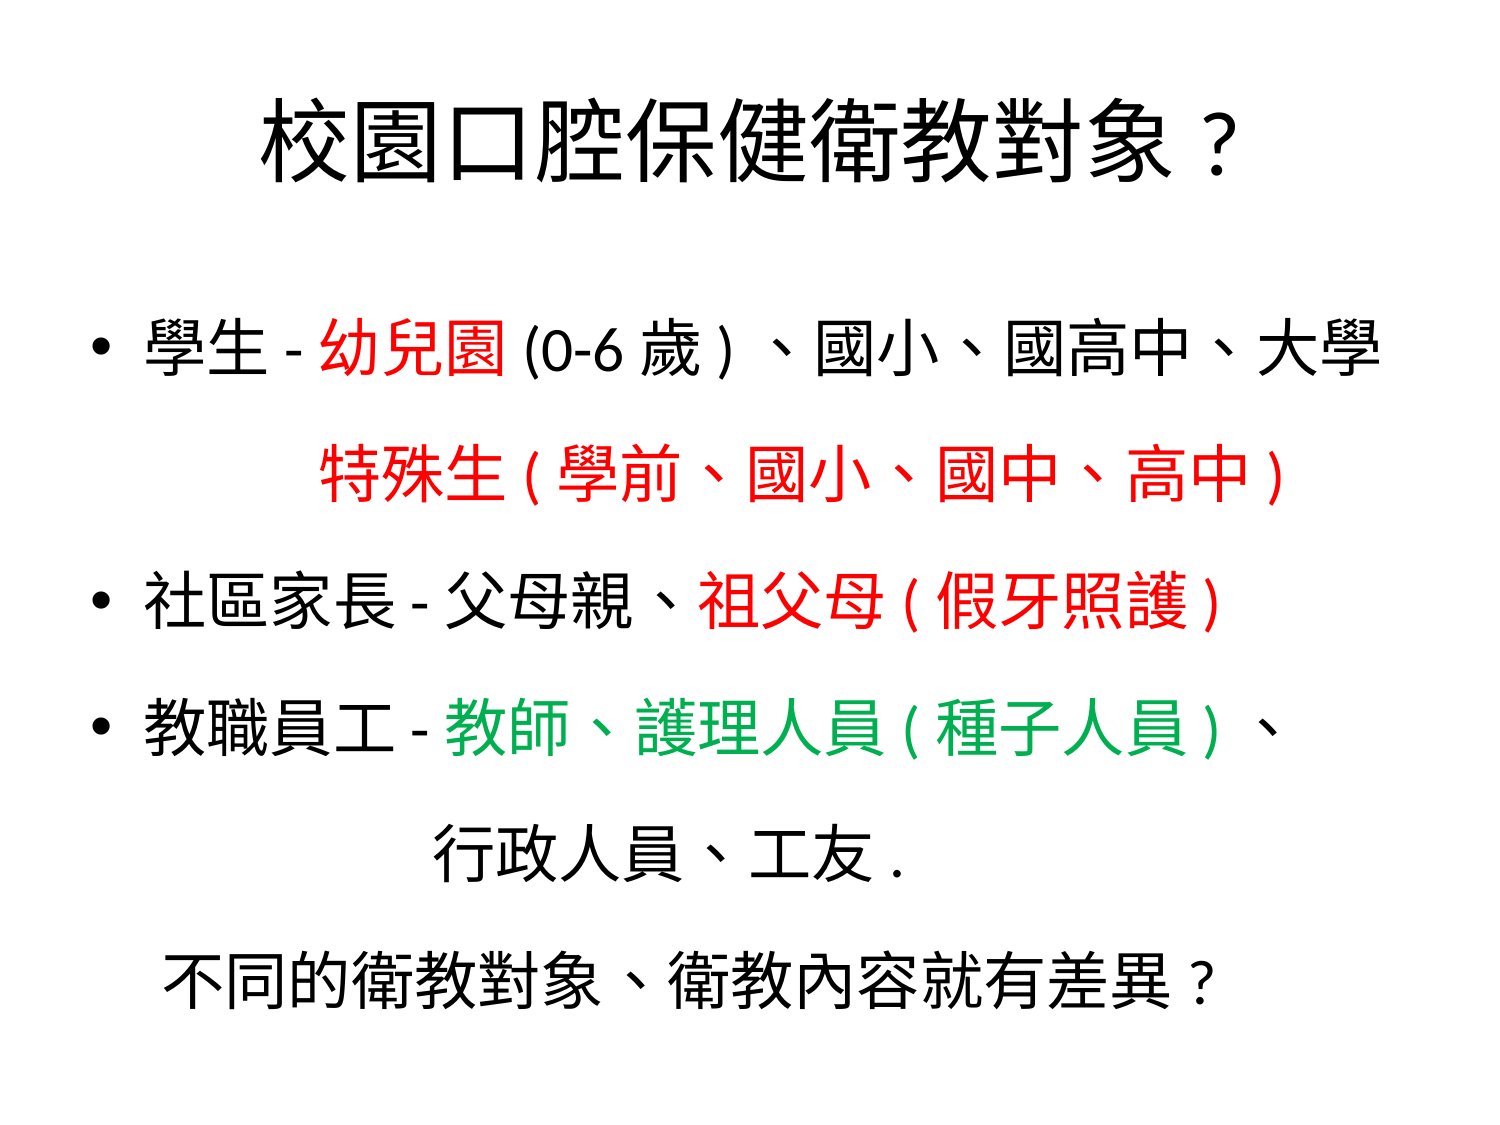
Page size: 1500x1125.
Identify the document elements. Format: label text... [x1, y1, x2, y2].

list 學生-幼兒園(0-6歲)、國小、國高中、大學 特殊生(學前、國小、國中、高中) 社區家長-父母親、祖父母(假牙照護) 教職員工-教師、護理人員(種子人員)、 行政人員、工友. 不同的衛教對象、衛教內容就有差異? [75, 262, 1425, 1059]
title 校園口腔保健衛教對象? [75, 45, 1425, 233]
